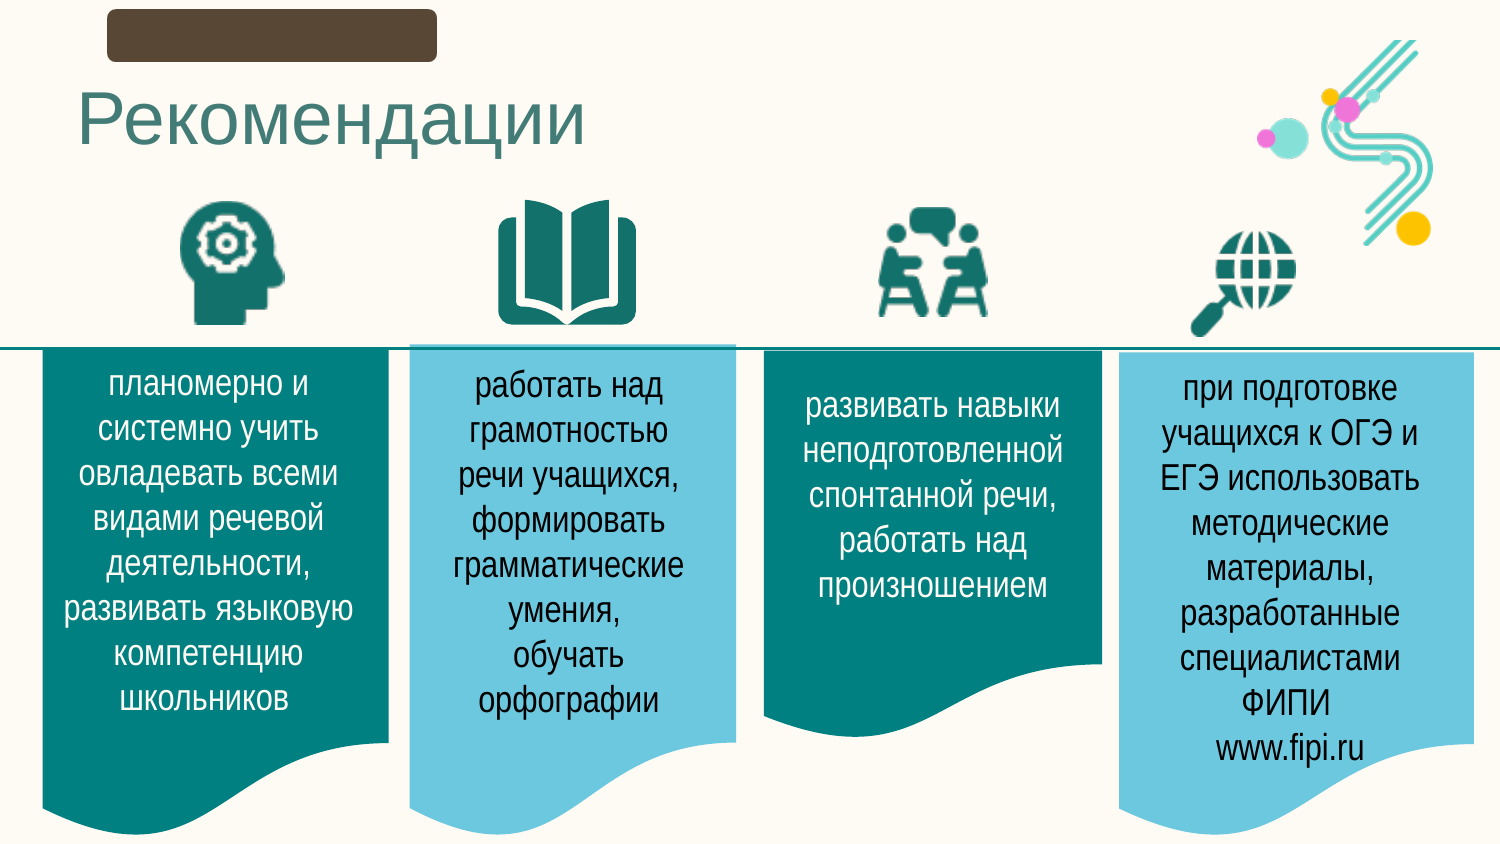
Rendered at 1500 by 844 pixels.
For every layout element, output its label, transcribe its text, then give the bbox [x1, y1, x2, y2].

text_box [498, 199, 636, 325]
picture [180, 201, 285, 325]
text_box Рекомендации [62, 61, 604, 167]
text_box [1118, 351, 1475, 836]
text_box при подготовке учащихся к ОГЭ и ЕГЭ использовать методические материалы, разработанные специалистами ФИПИ www.fipi.ru [1123, 355, 1458, 776]
text_box [408, 343, 738, 347]
picture [107, 9, 437, 62]
picture [1190, 40, 1433, 337]
text_box [41, 350, 390, 836]
text_box [762, 349, 1104, 738]
text_box работать над грамотностью речи учащихся, формировать грамматические умения, обучать орфографии [436, 352, 701, 728]
text_box развивать навыки неподготовленной спонтанной речи, работать над произношением [785, 372, 1081, 613]
text_box планомерно и системно учить овладевать всеми видами речевой деятельности, развивать языковую компетенцию школьников [42, 350, 375, 726]
text_box [408, 350, 738, 836]
picture [878, 207, 988, 317]
